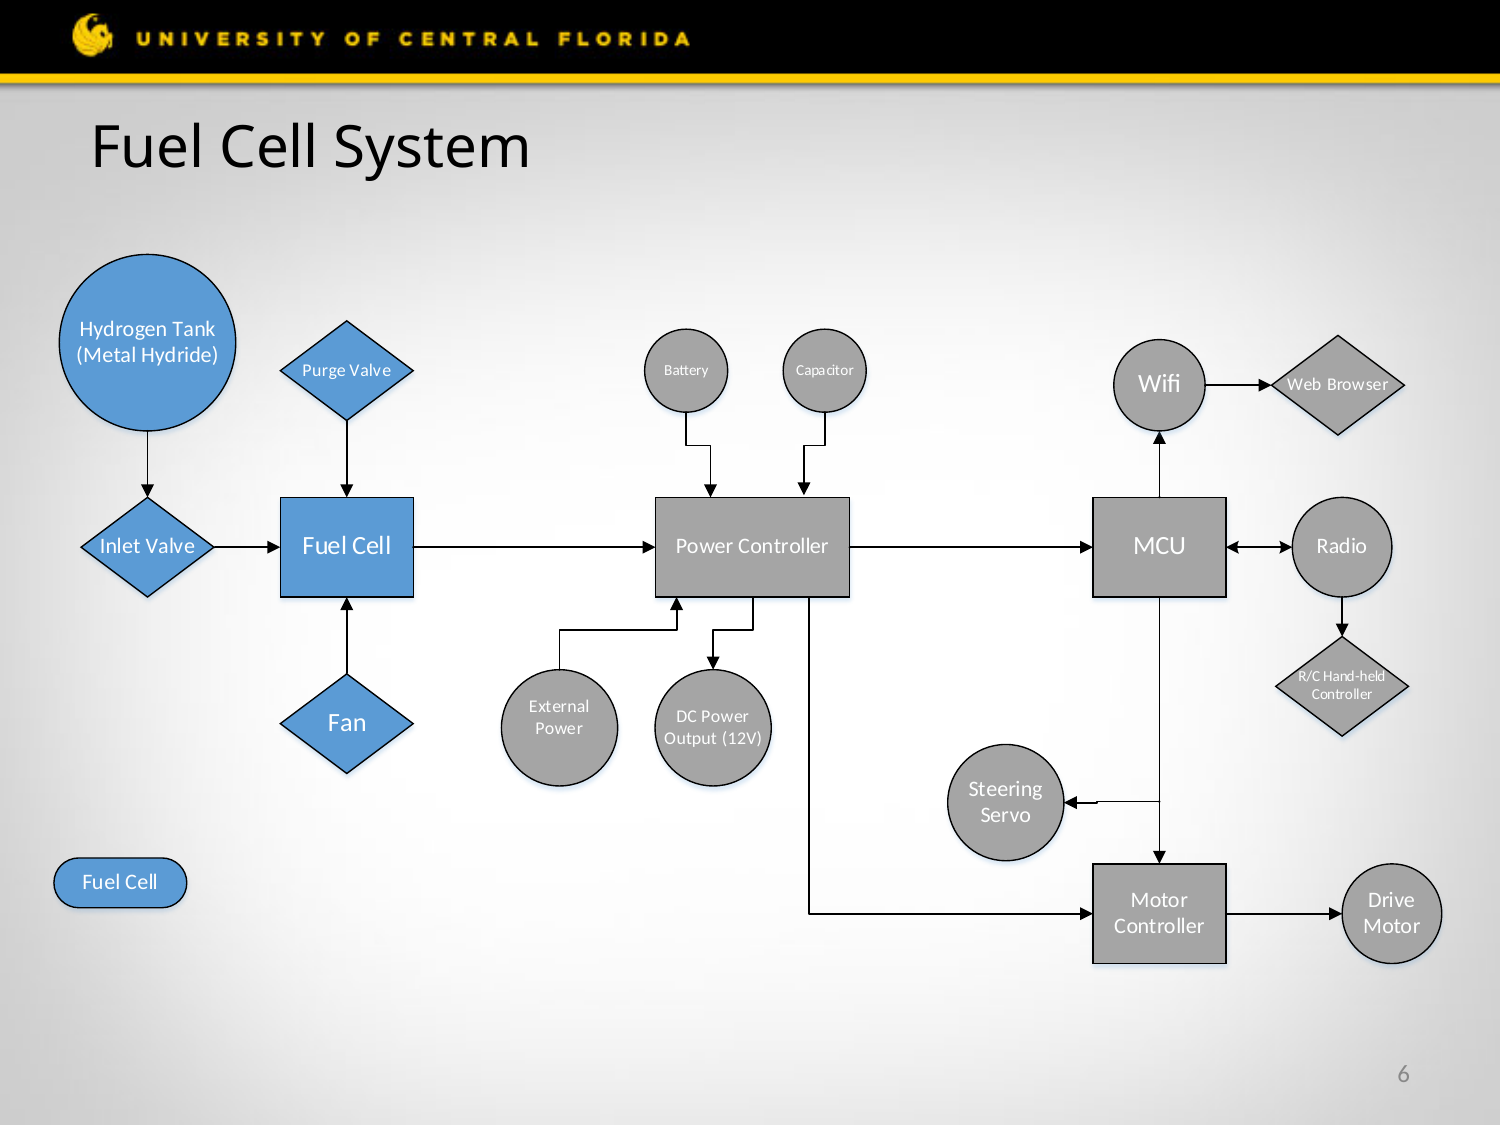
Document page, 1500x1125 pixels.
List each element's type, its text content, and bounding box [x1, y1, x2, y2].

slide_number 6 [1074, 1042, 1425, 1103]
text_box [51, 249, 1449, 973]
picture [0, 0, 1500, 1125]
title Fuel Cell System [75, 75, 1425, 213]
